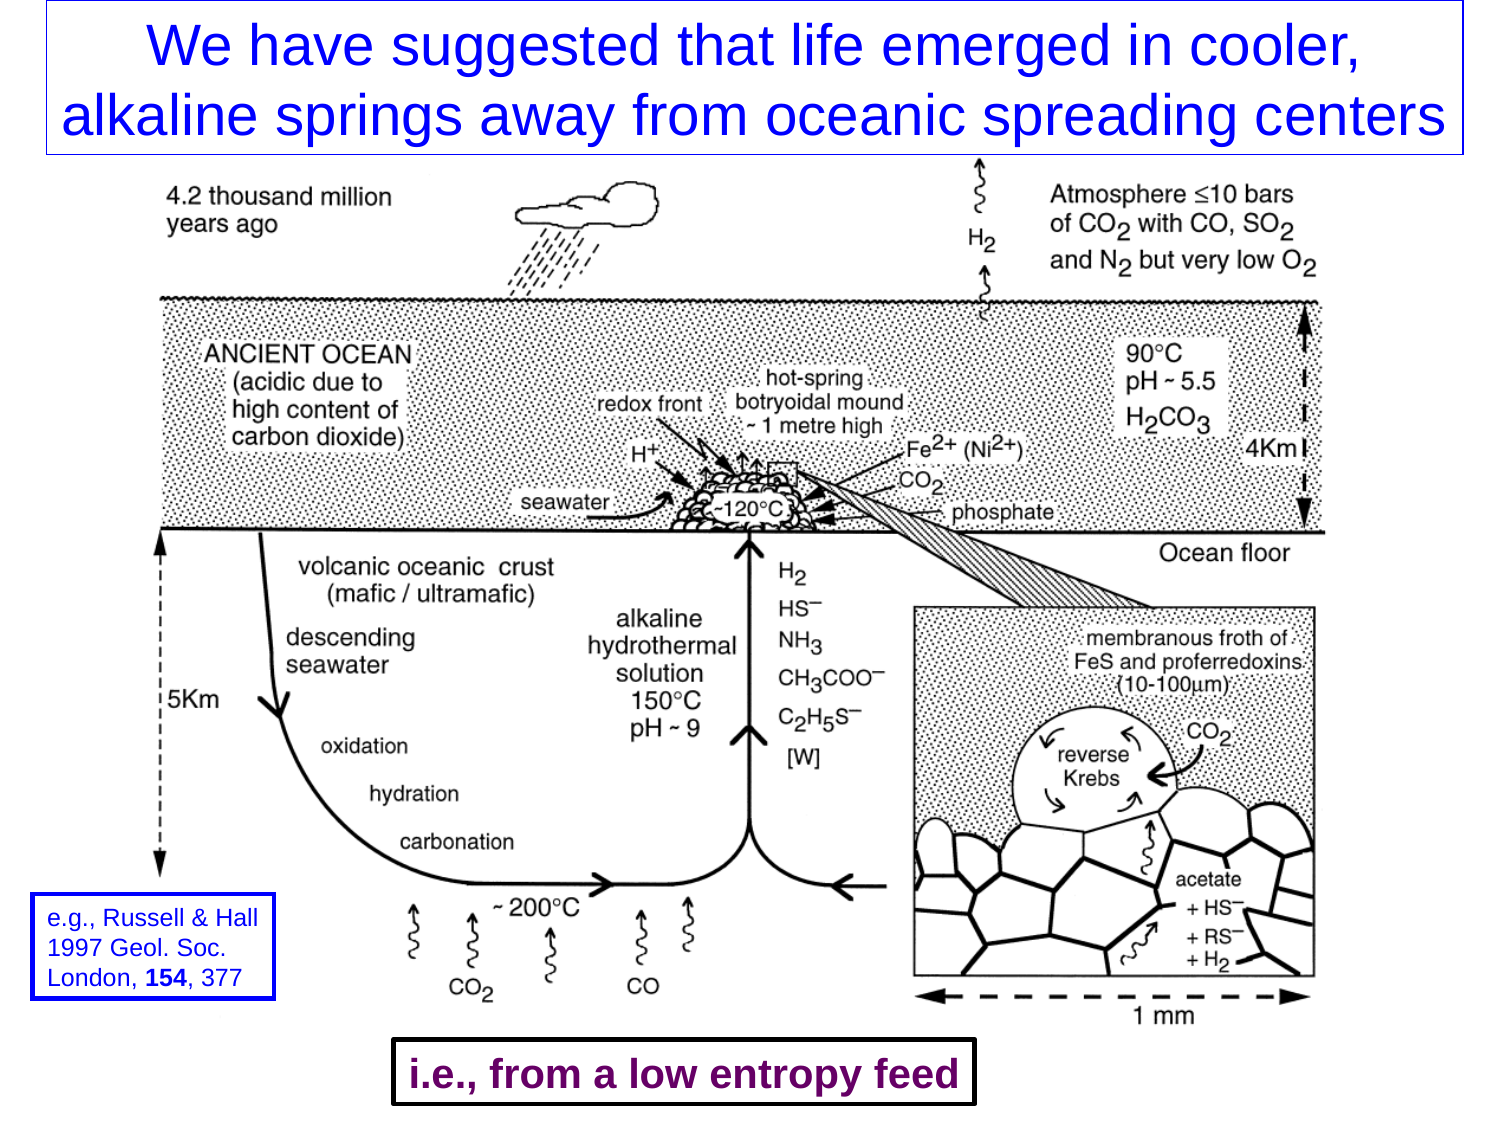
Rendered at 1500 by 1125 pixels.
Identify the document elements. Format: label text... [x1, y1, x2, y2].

picture [149, 96, 1351, 1037]
text_box We have suggested that life emerged in cooler, alkaline springs away from oceanic spreading centers [46, 0, 1464, 155]
text_box e.g., Russell & Hall 1997 Geol. Soc. London, 154, 377 [32, 893, 144, 999]
text_box i.e., from a low entropy feed [393, 1045, 975, 1104]
